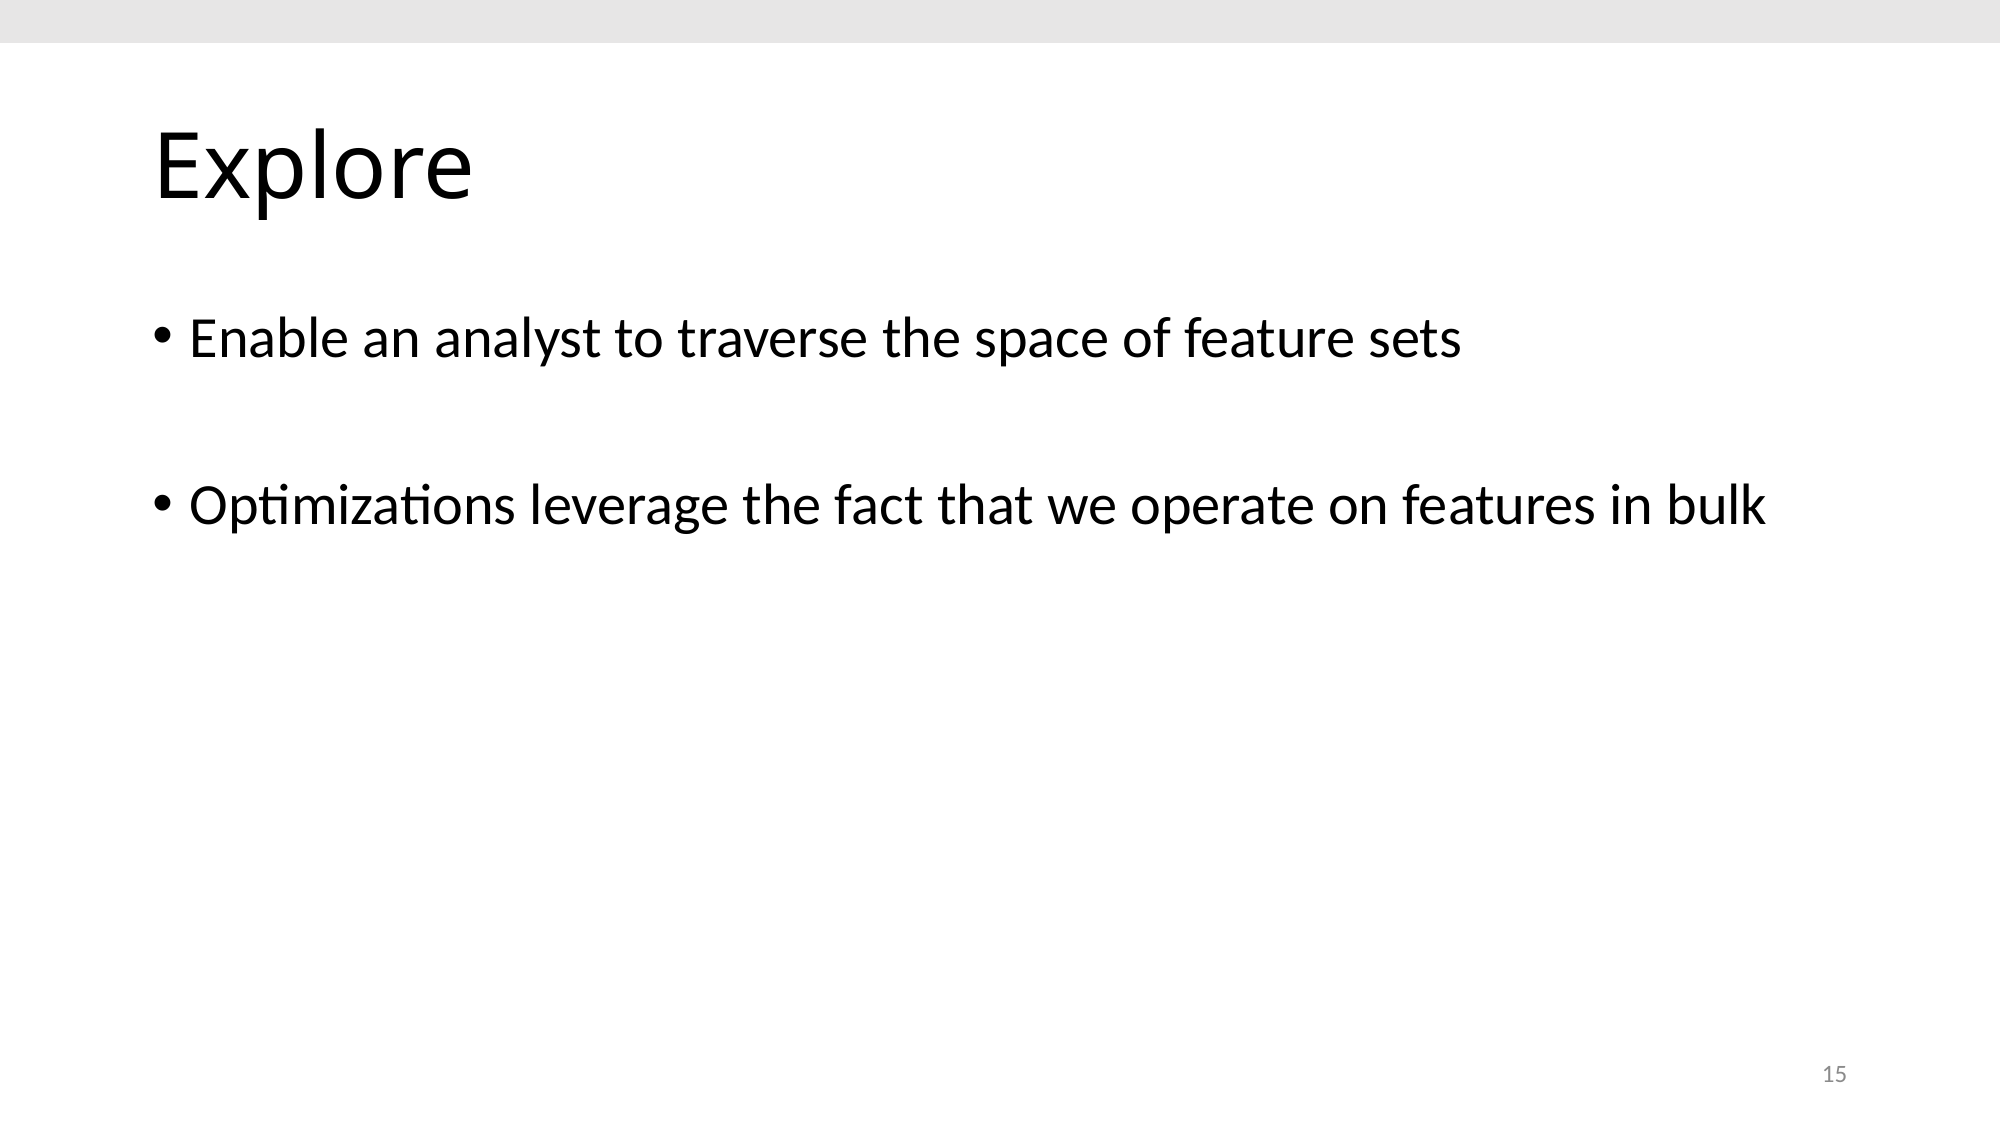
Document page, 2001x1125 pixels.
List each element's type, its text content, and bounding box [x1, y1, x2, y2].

slide_number 15 [1412, 1042, 1863, 1103]
list Enable an analyst to traverse the space of feature sets Optimizations leverage the fact that we operate on features in bulk [137, 299, 1948, 1014]
text_box [0, 0, 2000, 44]
title Explore [137, 59, 1863, 278]
